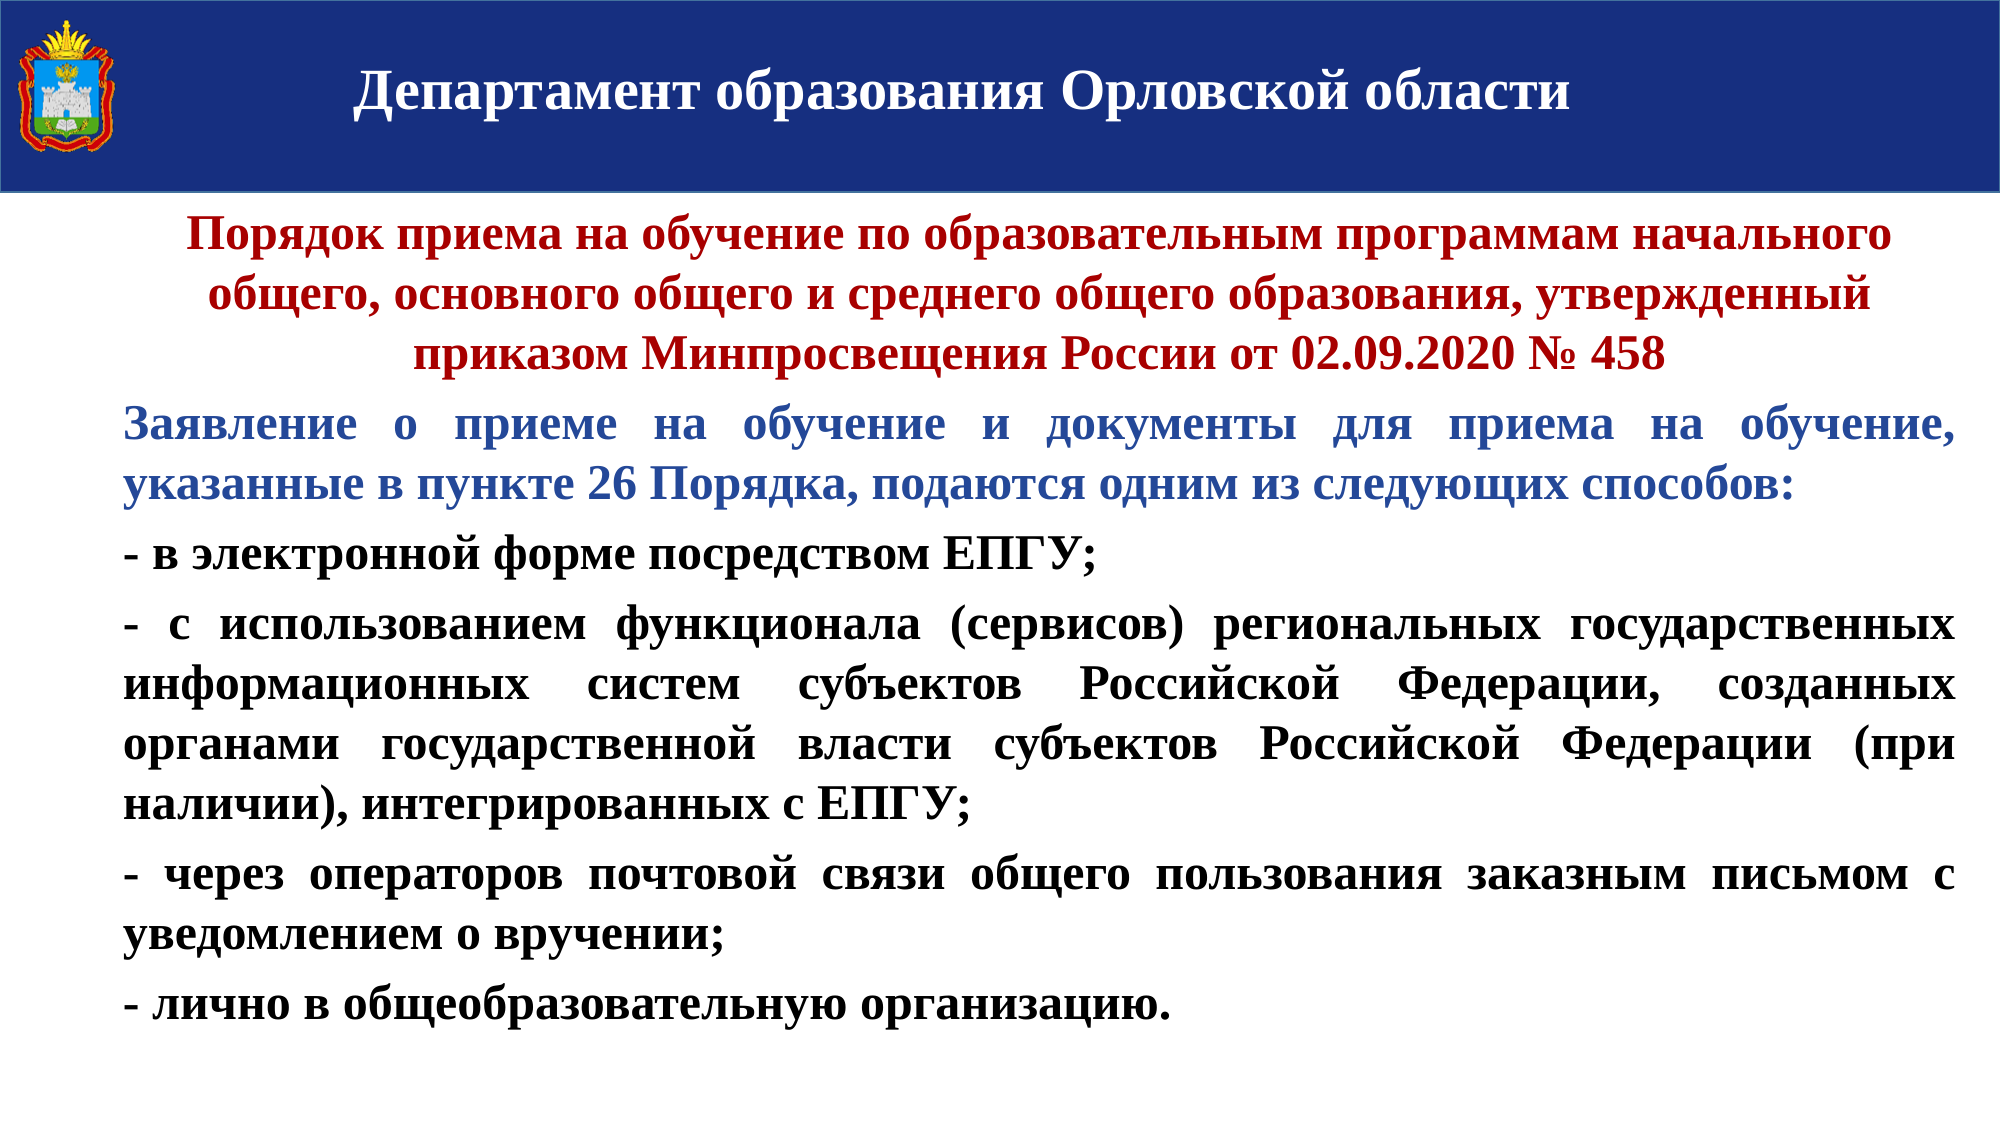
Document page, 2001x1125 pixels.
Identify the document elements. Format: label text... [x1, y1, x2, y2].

text_box Порядок приема на обучение по образовательным программам начального общего, основного общего и среднего общего образования, утвержденный приказом Минпросвещения России от 02.09.2020 № 458 Заявление о приеме на обучение и документы для приема на обучение, указанные в пункте 26 Порядка, подаются одним из следующих способов: - в электронной форме посредством ЕПГУ; - с использованием функционала (сервисов) региональных государственных информационных систем субъектов Российской Федерации, созданных органами государственной власти субъектов Российской Федерации (при наличии), интегрированных с ЕПГУ; - через операторов почтовой связи общего пользования заказным письмом с уведомлением о вручении; - лично в общеобразовательную организацию. [108, 193, 1971, 1070]
text_box Департамент образования Орловской области [249, 15, 1676, 157]
text_box [0, 0, 2000, 193]
picture [0, 19, 133, 153]
